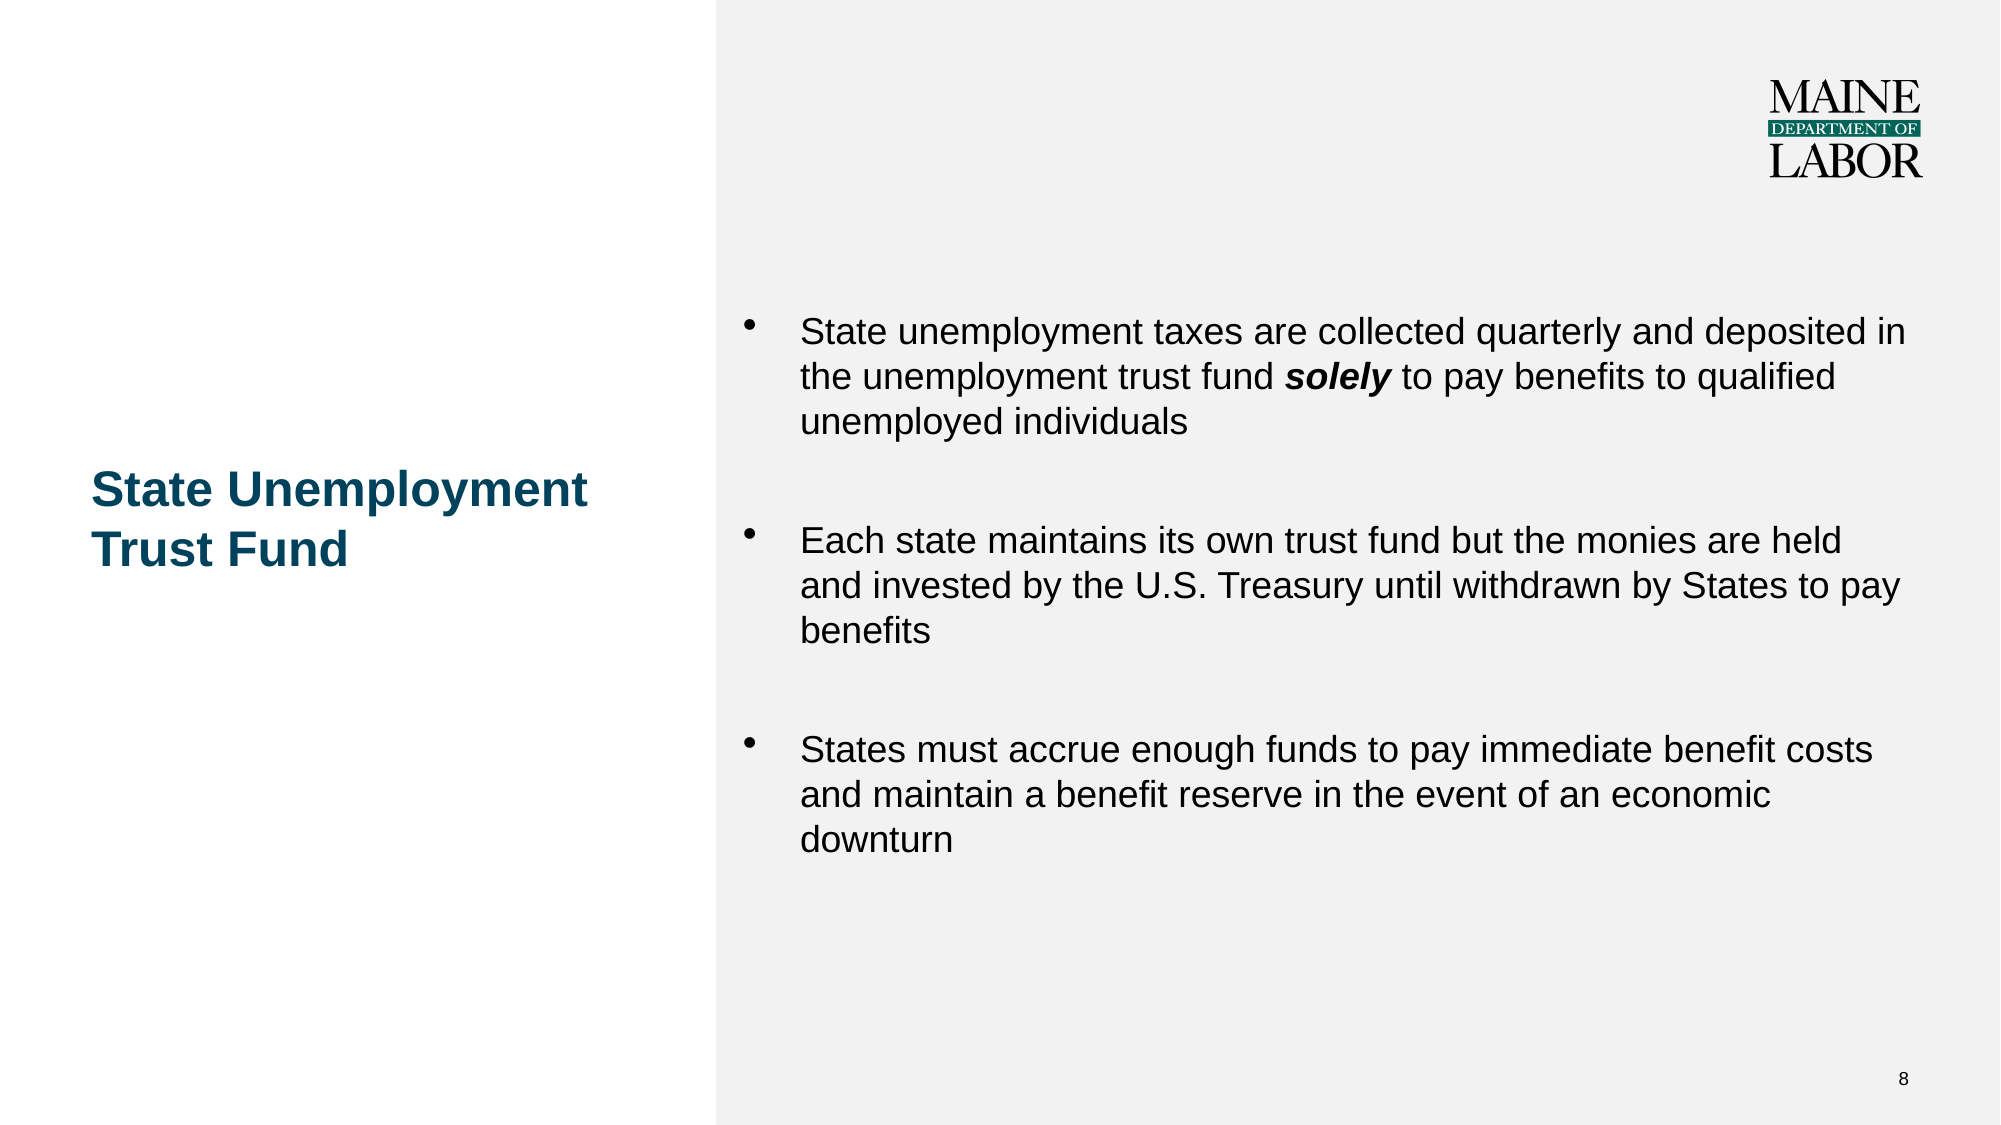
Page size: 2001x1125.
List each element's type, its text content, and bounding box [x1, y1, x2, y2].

title State Unemployment Trust Fund [91, 388, 660, 577]
text_box State unemployment taxes are collected quarterly and deposited in the unemployment trust fund solely to pay benefits to qualified unemployed individuals Each state maintains its own trust fund but the monies are held and invested by the U.S. Treasury until withdrawn by States to pay benefits States must accrue enough funds to pay immediate benefit costs and maintain a benefit reserve in the event of an economic downturn [742, 306, 1910, 861]
picture [1768, 79, 1923, 178]
